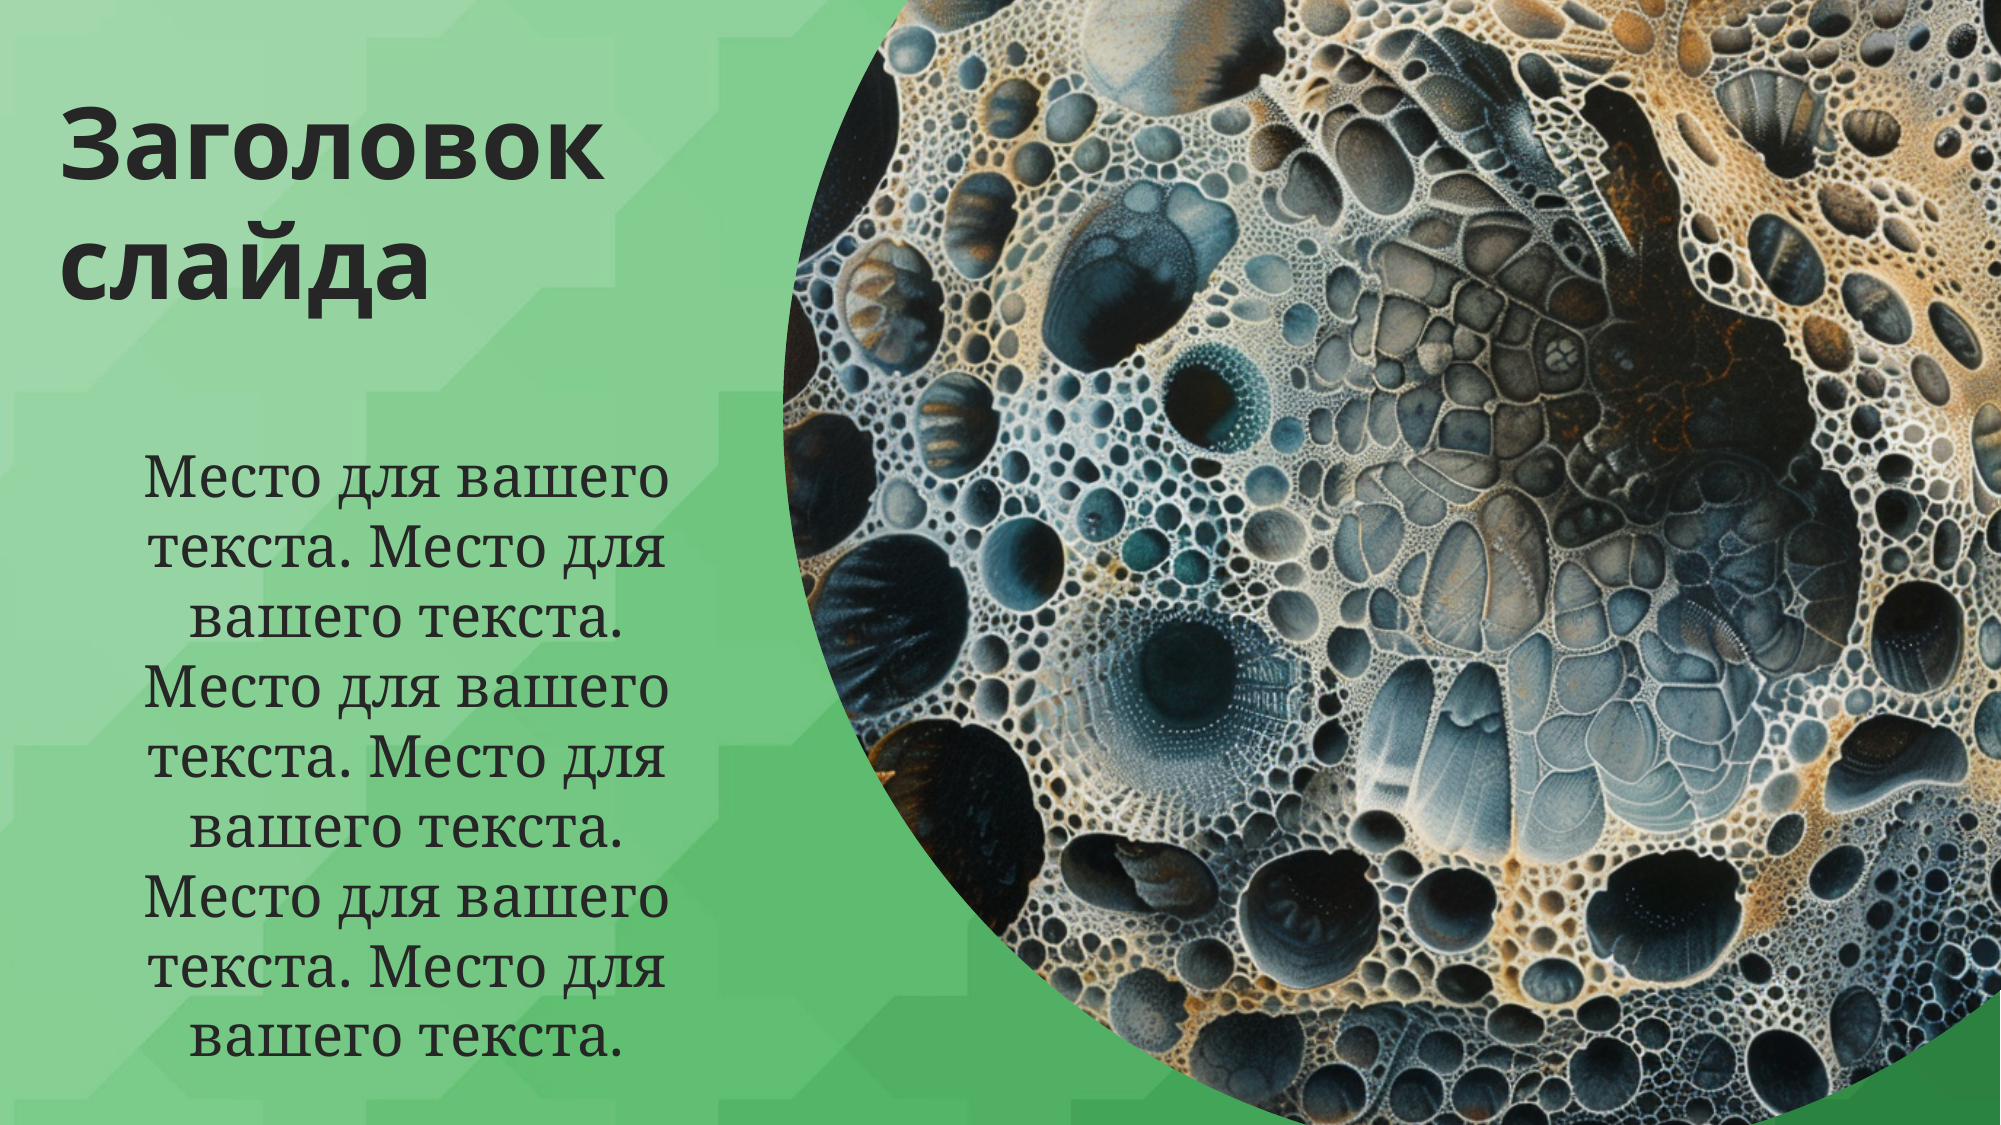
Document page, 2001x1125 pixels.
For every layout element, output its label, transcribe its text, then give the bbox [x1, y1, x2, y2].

text_box Место для вашего текста. Место для вашего текста. Место для вашего текста. Место для вашего текста. Место для вашего текста. Место для вашего текста. [20, 431, 782, 1125]
picture [782, 0, 2001, 1125]
text_box Заголовок слайда [43, 72, 731, 366]
